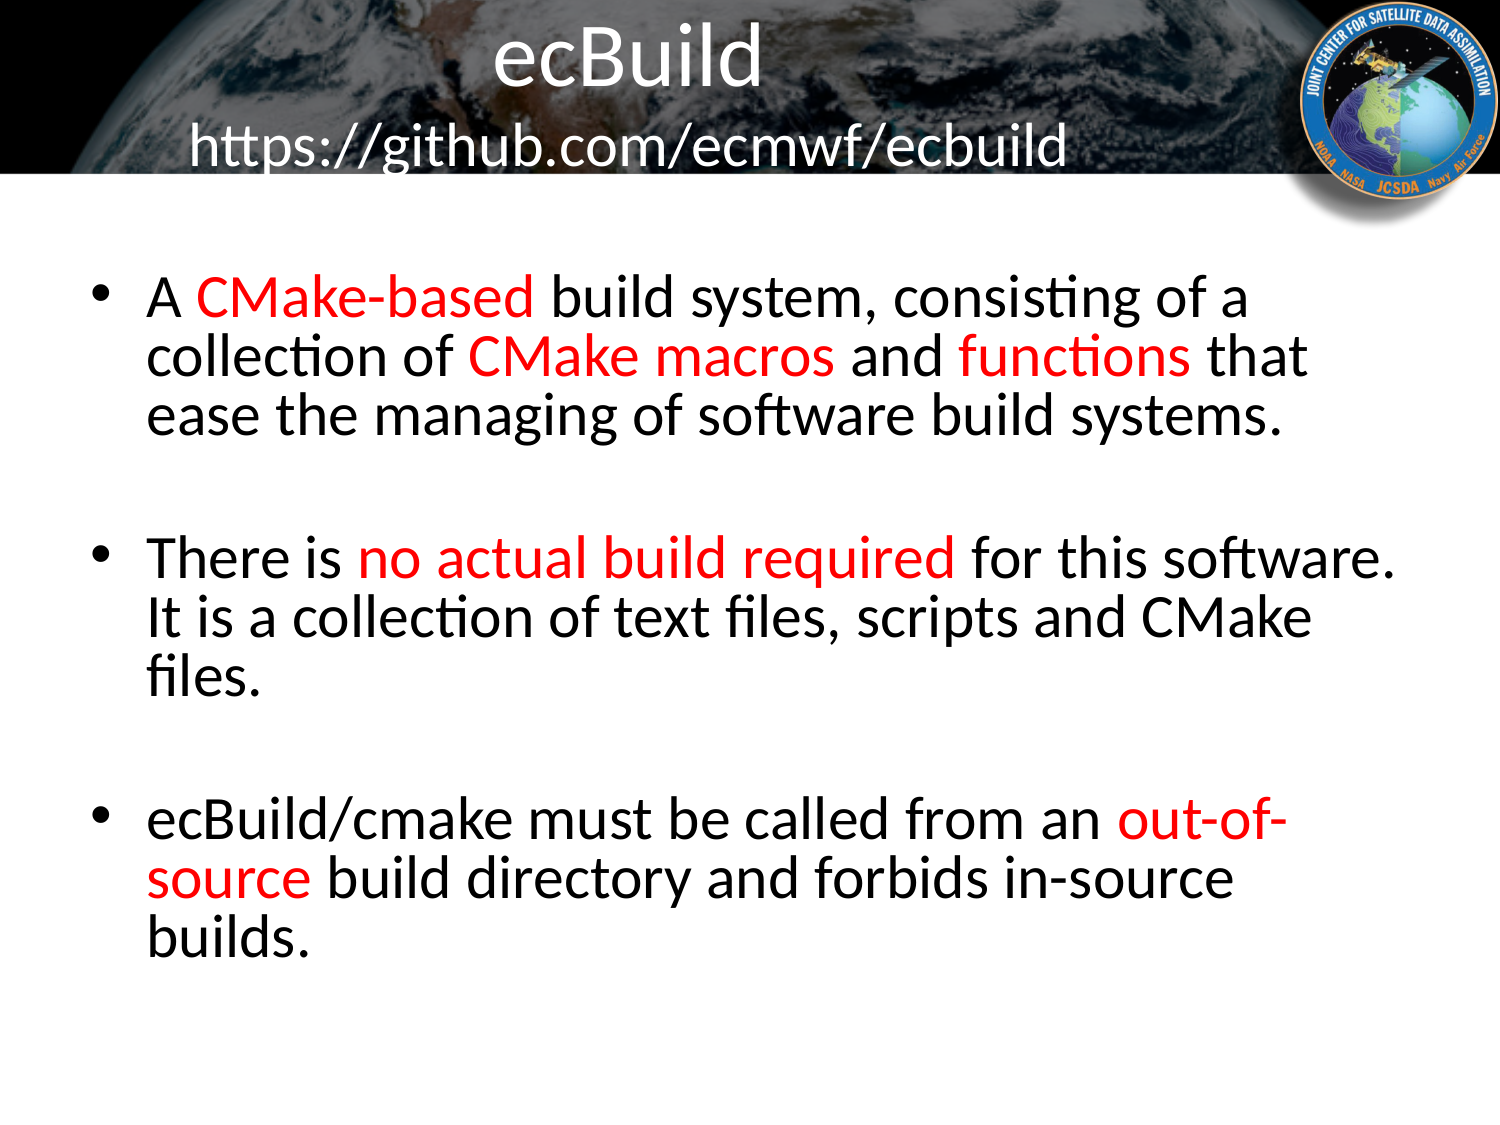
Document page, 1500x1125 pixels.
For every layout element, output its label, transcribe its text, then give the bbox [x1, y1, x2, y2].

list A CMake-based build system, consisting of a collection of CMake macros and functions that ease the managing of software build systems. There is no actual build required for this software. It is a collection of text files, scripts and CMake files. ecBuild/cmake must be called from an out-of-source build directory and forbids in-source builds. [75, 262, 1425, 1005]
picture [0, 0, 1500, 1125]
title ecBuild https://github.com/ecmwf/ecbuild [10, 0, 1249, 174]
